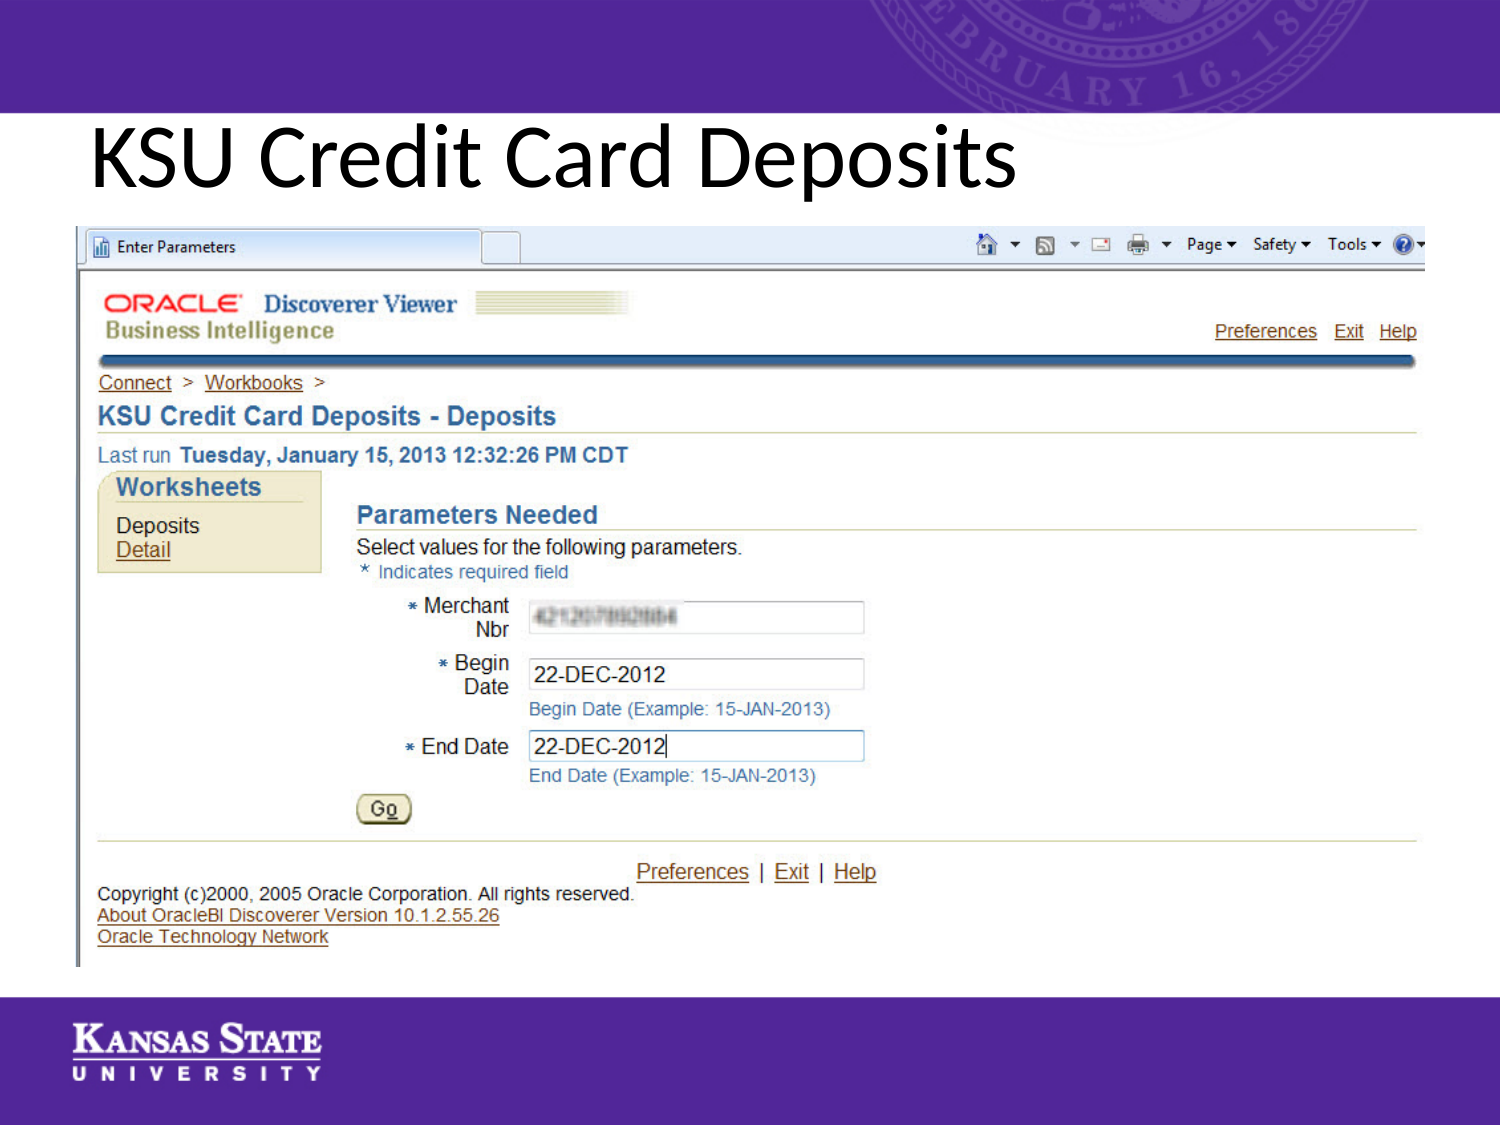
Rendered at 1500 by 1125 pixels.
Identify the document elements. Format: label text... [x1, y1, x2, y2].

title KSU Credit Card Deposits [75, 57, 1425, 226]
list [74, 226, 1426, 967]
picture [0, 0, 1500, 1125]
